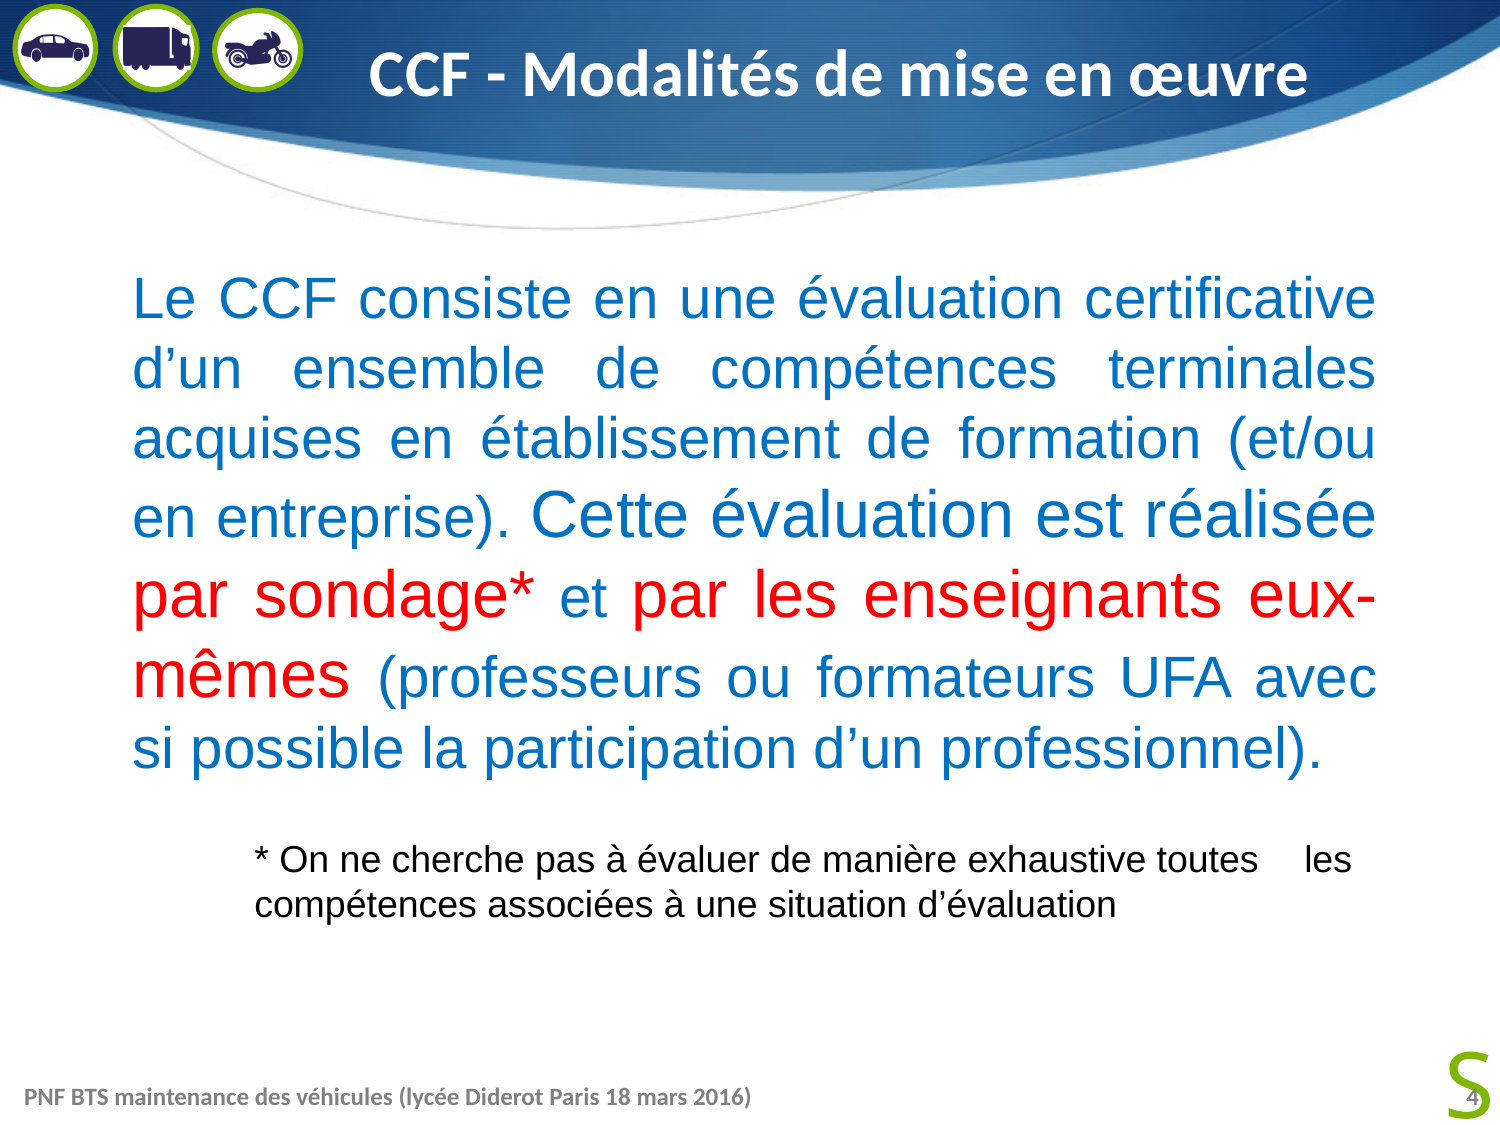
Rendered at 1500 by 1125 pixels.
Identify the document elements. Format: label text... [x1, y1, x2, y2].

title CCF - Modalités de mise en œuvre [355, 0, 1500, 118]
picture [0, 0, 1500, 1125]
text_box Le CCF consiste en une évaluation certificative d’un ensemble de compétences terminales acquises en établissement de formation (et/ou en entreprise). Cette évaluation est réalisée par sondage* et par les enseignants eux-mêmes (professeurs ou formateurs UFA avec si possible la participation d’un professionnel). * On ne cherche pas à évaluer de manière exhaustive toutes les compétences associées à une situation d’évaluation [117, 253, 1394, 951]
